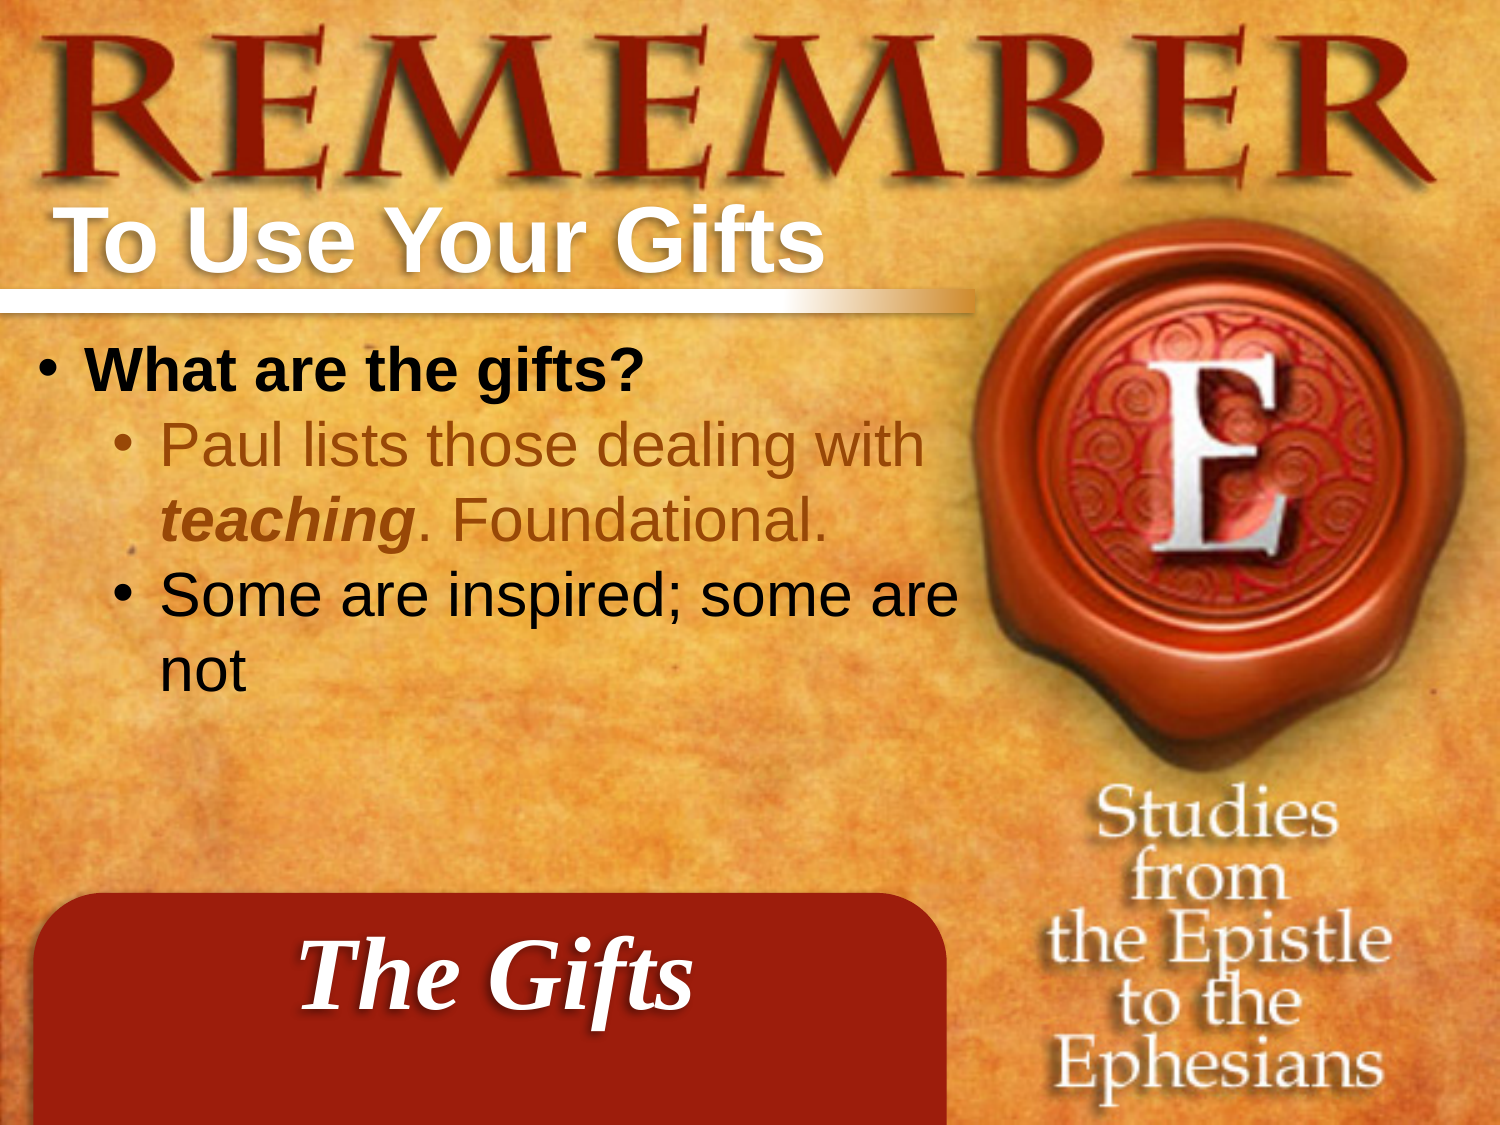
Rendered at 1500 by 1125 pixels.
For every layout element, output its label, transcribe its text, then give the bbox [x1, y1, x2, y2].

picture [0, 0, 1500, 1125]
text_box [33, 892, 947, 1125]
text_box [0, 171, 976, 313]
text_box What are the gifts? Paul lists those dealing with teaching. Foundational. Some are inspired; some are not [23, 322, 996, 712]
